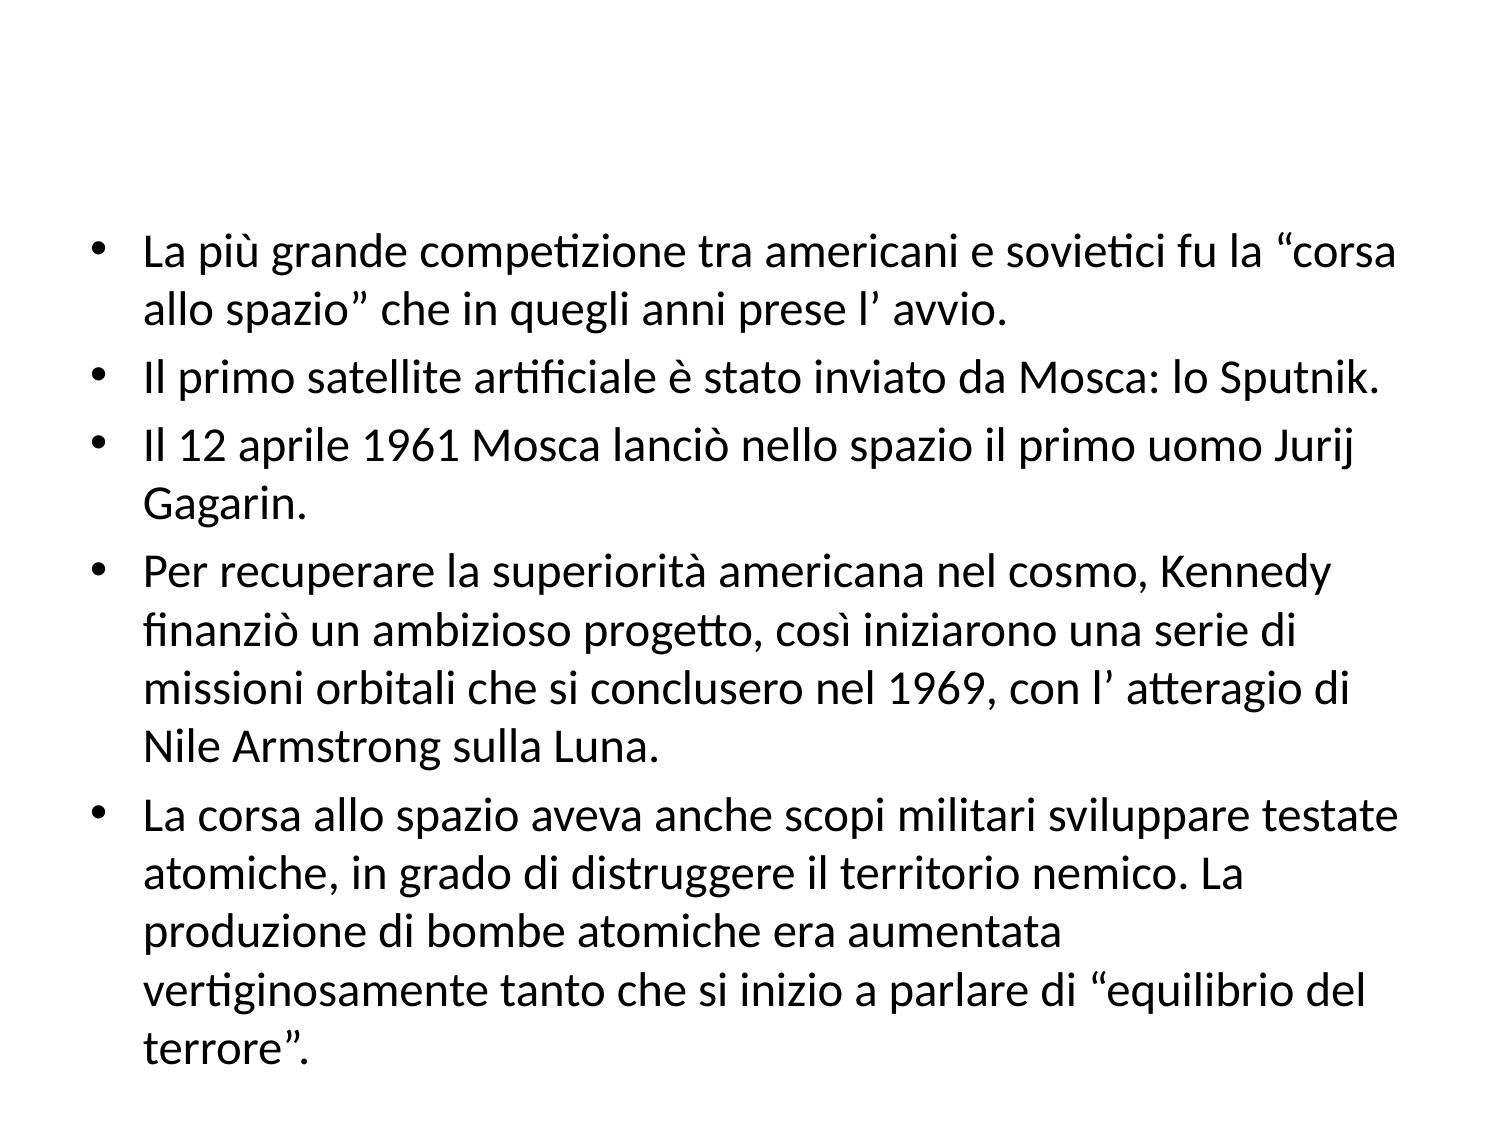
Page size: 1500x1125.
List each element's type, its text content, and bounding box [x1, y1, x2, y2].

list La più grande competizione tra americani e sovietici fu la “corsa allo spazio” che in quegli anni prese l’ avvio. Il primo satellite artificiale è stato inviato da Mosca: lo Sputnik. Il 12 aprile 1961 Mosca lanciò nello spazio il primo uomo Jurij Gagarin. Per recuperare la superiorità americana nel cosmo, Kennedy finanziò un ambizioso progetto, così iniziarono una serie di missioni orbitali che si conclusero nel 1969, con l’ atteragio di Nile Armstrong sulla Luna. La corsa allo spazio aveva anche scopi militari sviluppare testate atomiche, in grado di distruggere il territorio nemico. La produzione di bombe atomiche era aumentata vertiginosamente tanto che si inizio a parlare di “equilibrio del terrore”. [75, 210, 1425, 1090]
